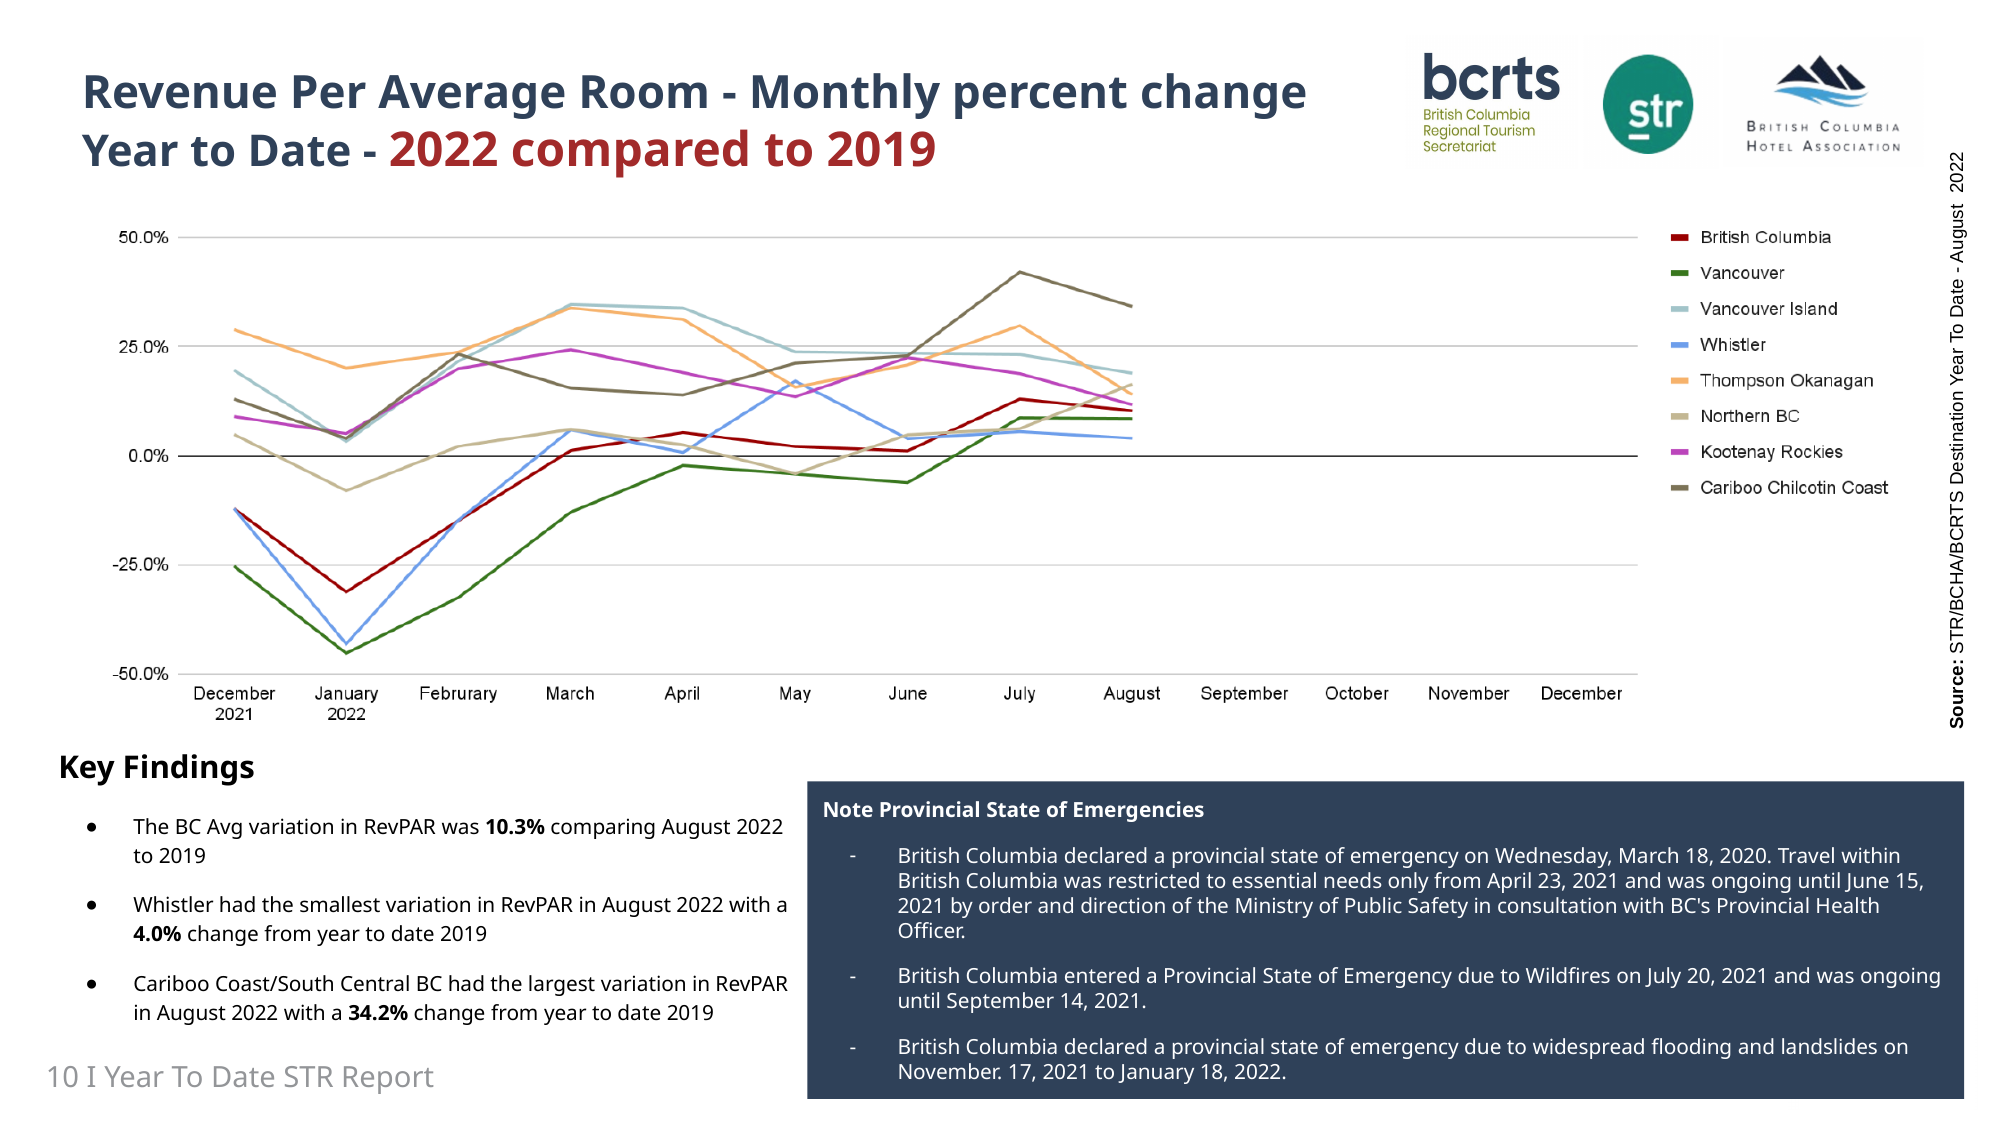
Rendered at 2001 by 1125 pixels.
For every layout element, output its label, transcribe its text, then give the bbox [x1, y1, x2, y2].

text_box Key Findings The BC Avg variation in RevPAR was 10.3% comparing August 2022 to 2019 Whistler had the smallest variation in RevPAR in August 2022 with a 4.0% change from year to date 2019 Cariboo Coast/South Central BC had the largest variation in RevPAR in August 2022 with a 34.2% change from year to date 2019 [43, 732, 808, 1040]
text_box [1800, 975, 1975, 1109]
picture [1582, 35, 1719, 170]
text_box Note Provincial State of Emergencies British Columbia declared a provincial state of emergency on Wednesday, March 18, 2020. Travel within British Columbia was restricted to essential needs only from April 23, 2021 and was ongoing until June 15, 2021 by order and direction of the Ministry of Public Safety in consultation with BC's Provincial Health Officer. British Columbia entered a Provincial State of Emergency due to Wildfires on July 20, 2021 and was ongoing until September 14, 2021. British Columbia declared a provincial state of emergency due to widespread flooding and landslides on November. 17, 2021 to January 18, 2022. [807, 781, 1965, 1099]
picture [84, 199, 1916, 753]
picture [1405, 35, 1579, 170]
picture [1723, 37, 1924, 167]
text_box 10 I Year To Date STR Report [30, 1043, 475, 1109]
text_box Source: STR/BCHA/BCRTS Destination Year To Date - August 2022 [1933, 22, 1979, 745]
picture [1741, 976, 2001, 1125]
title Revenue Per Average Room - Monthly percent change Year to Date - 2022 compared to 2019 [66, 10, 1933, 229]
